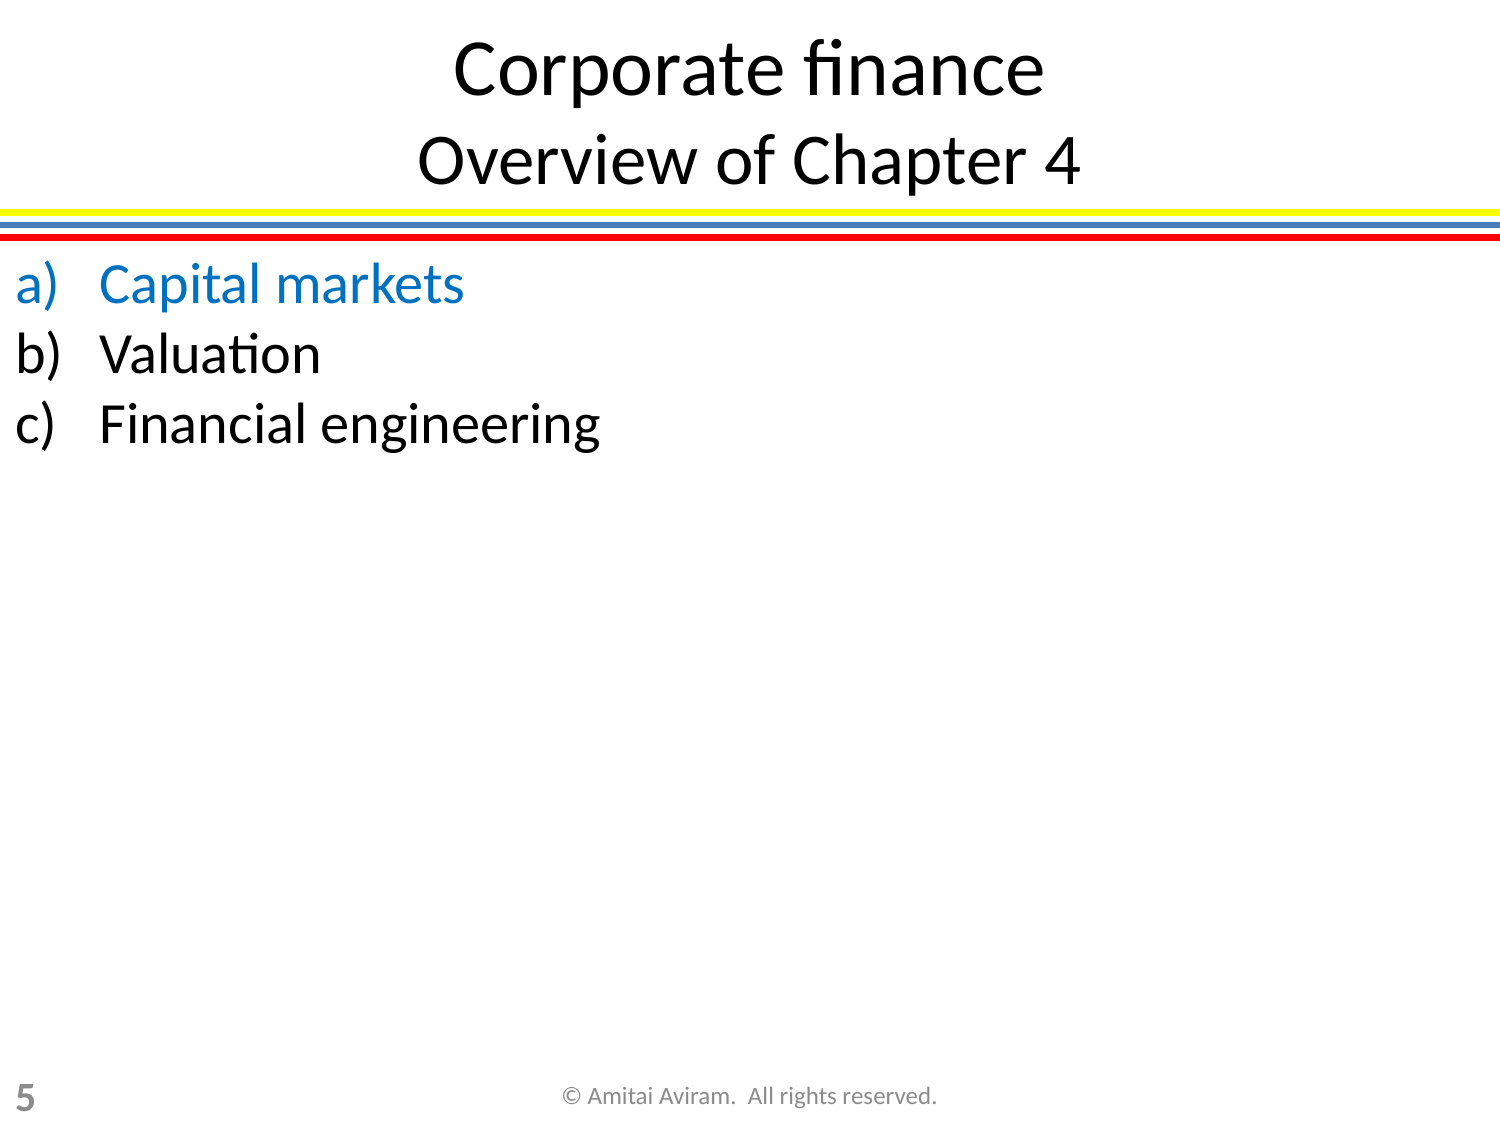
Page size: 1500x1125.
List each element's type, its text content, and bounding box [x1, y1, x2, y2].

slide_number 5 [0, 1065, 100, 1125]
list Capital markets Valuation Financial engineering [0, 237, 1500, 1088]
title Corporate finance Overview of Chapter 4 [0, 0, 1500, 213]
footer © Amitai Aviram. All rights reserved. [512, 1065, 988, 1125]
